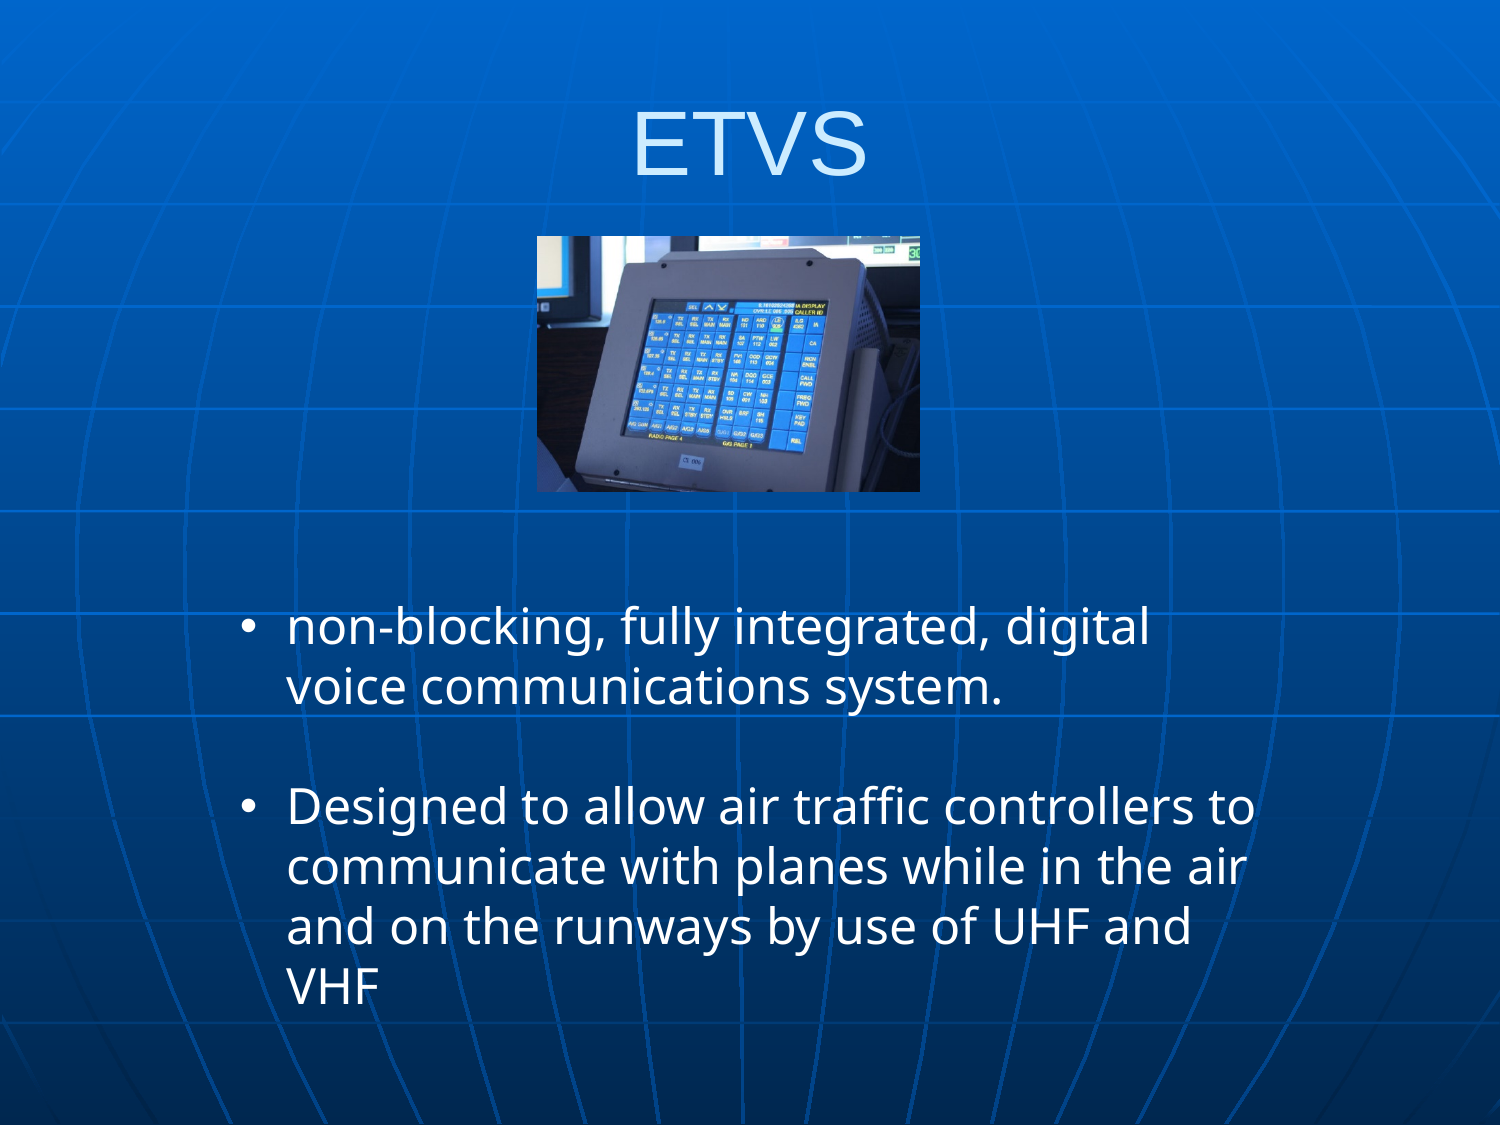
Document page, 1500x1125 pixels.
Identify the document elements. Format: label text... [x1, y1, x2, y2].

title ETVS [74, 45, 1426, 233]
text_box non-blocking, fully integrated, digital voice communications system. Designed to allow air traffic controllers to communicate with planes while in the air and on the runways by use of UHF and VHF [224, 587, 1288, 1083]
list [537, 236, 920, 492]
